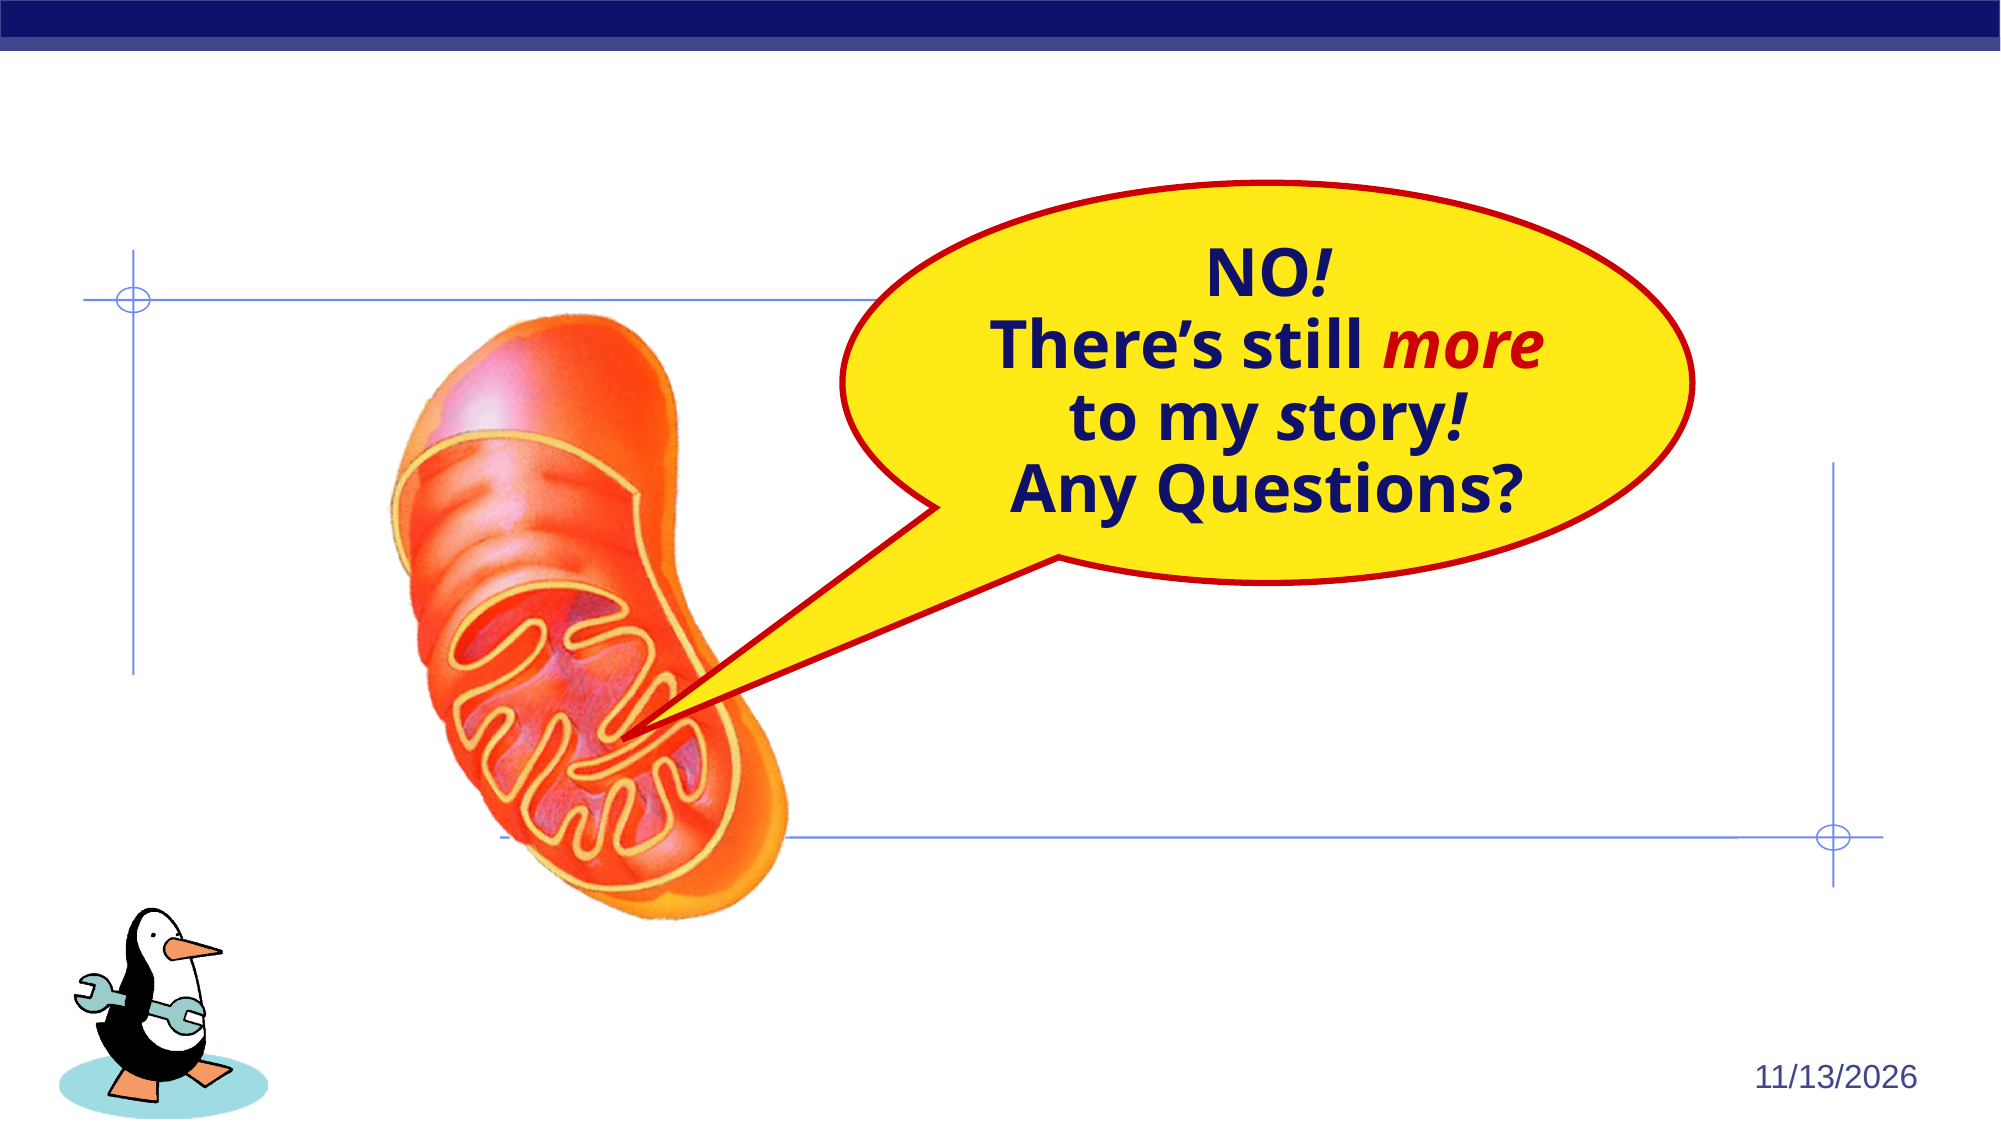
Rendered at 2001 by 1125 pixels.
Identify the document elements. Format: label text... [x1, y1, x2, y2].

picture [249, 256, 965, 996]
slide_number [1599, 1027, 1934, 1103]
text_box NO! There’s still more to my story! Any Questions? [824, 182, 1693, 656]
picture [58, 907, 268, 1120]
